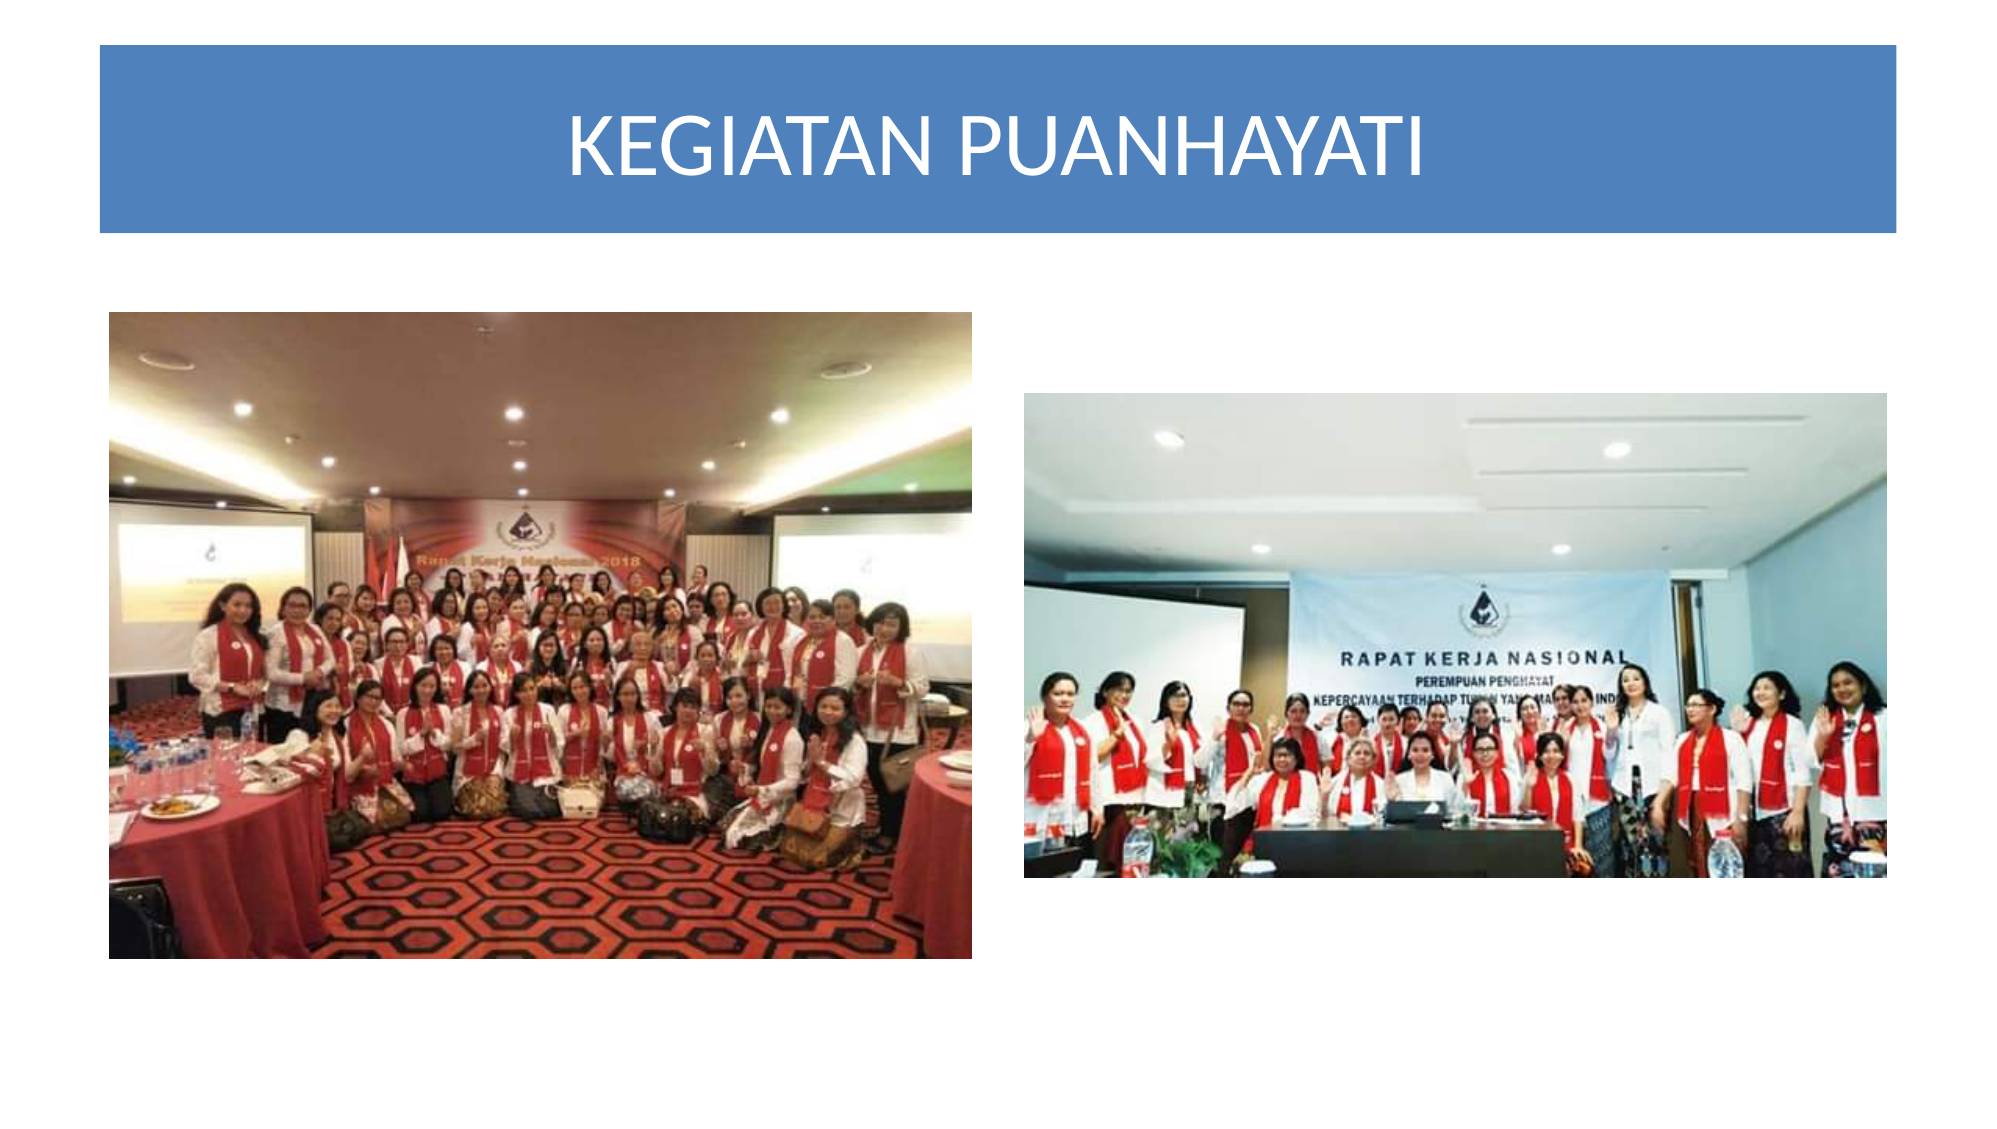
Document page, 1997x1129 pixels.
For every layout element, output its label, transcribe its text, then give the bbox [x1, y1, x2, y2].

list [109, 311, 973, 960]
title KEGIATAN PUANHAYATI [99, 45, 1897, 234]
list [1024, 393, 1888, 878]
